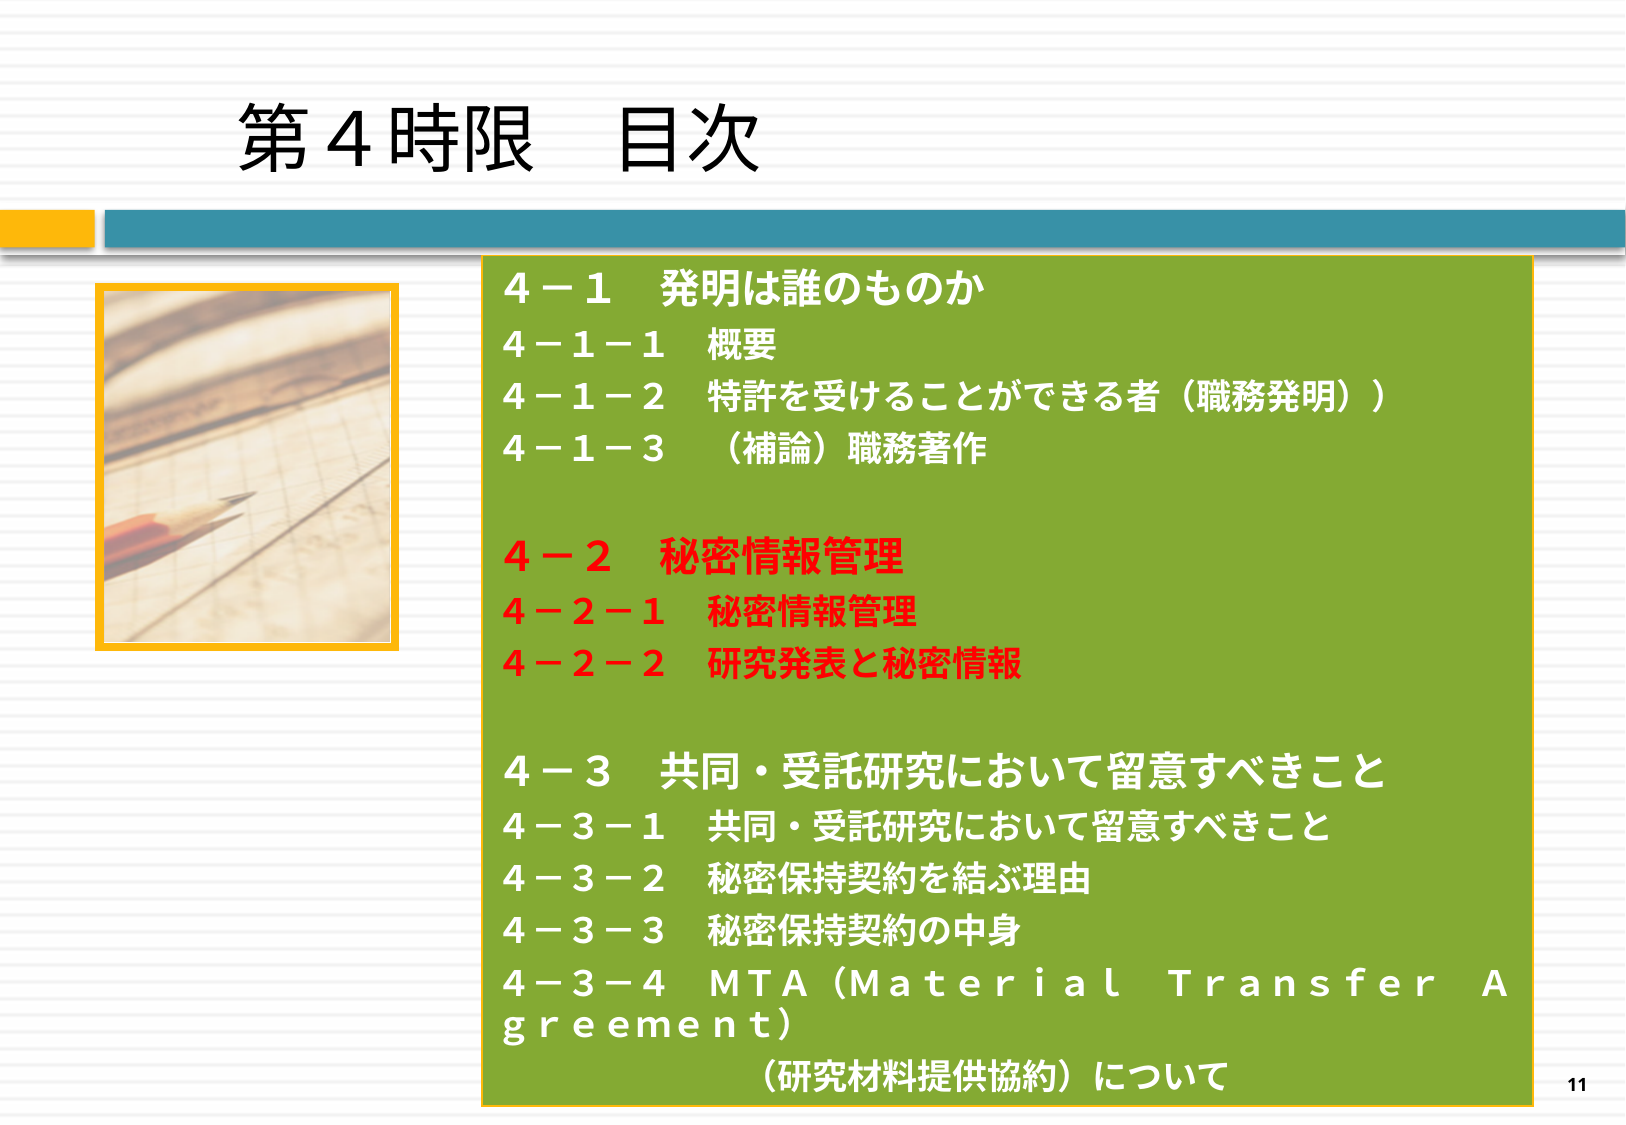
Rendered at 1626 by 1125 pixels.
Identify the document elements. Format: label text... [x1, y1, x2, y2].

title 第４時限 目次 [221, 54, 1625, 218]
list ４－１ 発明は誰のものか ４－１－１ 概要 ４－１－２ 特許を受けることができる者（職務発明）） ４－１－３ （補論）職務著作 ４－２ 秘密情報管理 ４－２－１ 秘密情報管理 ４－２－２ 研究発表と秘密情報 ４－３ 共同・受託研究において留意すべきこと ４－３－１ 共同・受託研究において留意すべきこと ４－３－２ 秘密保持契約を結ぶ理由 ４－３－３ 秘密保持契約の中身 ４－３－４ ＭＴＡ（Ｍａｔｅｒｉａｌ Ｔｒａｎｓｆｅｒ Ａｇｒｅｅｍｅｎｔ） （研究材料提供協約）について [481, 255, 1534, 1107]
slide_number 11 [1534, 1065, 1625, 1106]
picture [103, 290, 391, 643]
